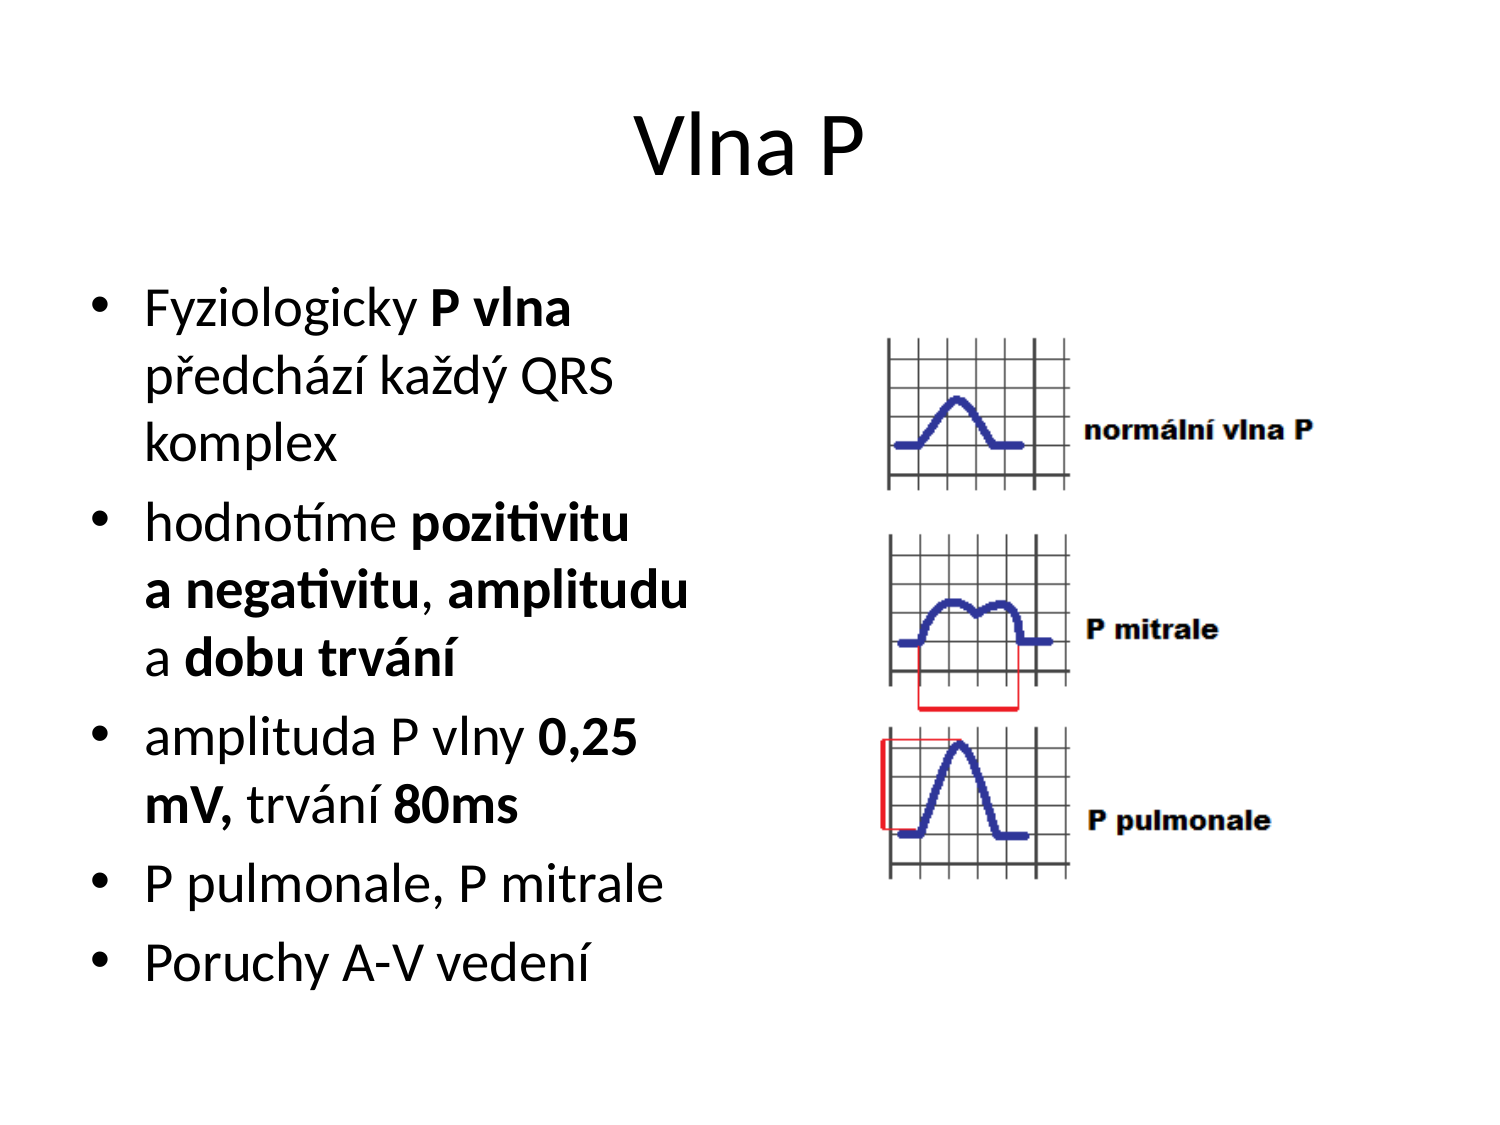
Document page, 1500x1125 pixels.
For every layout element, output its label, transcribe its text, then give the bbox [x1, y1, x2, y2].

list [874, 307, 1348, 915]
list Fyziologicky P vlna předchází každý QRS komplex hodnotíme pozitivitu a negativitu, amplitudu a dobu trvání amplituda P vlny 0,25 mV, trvání 80ms P pulmonale, P mitrale Poruchy A-V vedení [75, 262, 738, 1005]
title Vlna P [75, 45, 1425, 233]
